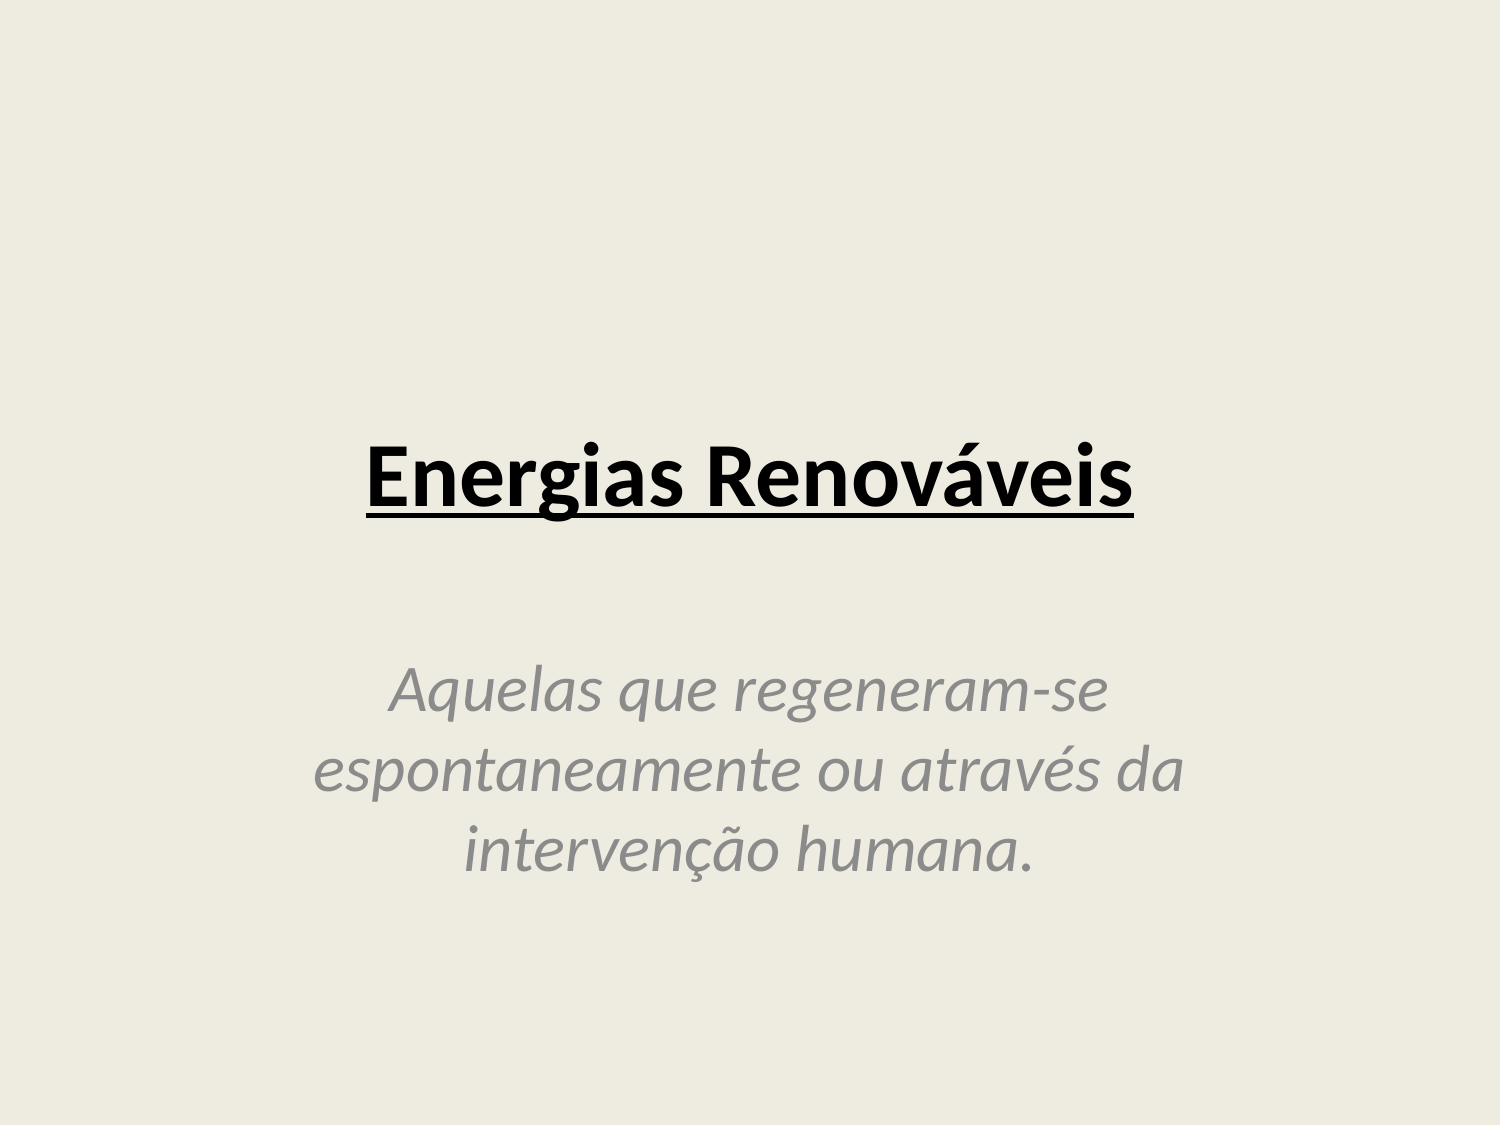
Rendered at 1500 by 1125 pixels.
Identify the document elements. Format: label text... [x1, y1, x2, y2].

subtitle Aquelas que regeneram-se espontaneamente ou através da intervenção humana. [225, 637, 1275, 925]
title Energias Renováveis [112, 349, 1388, 591]
